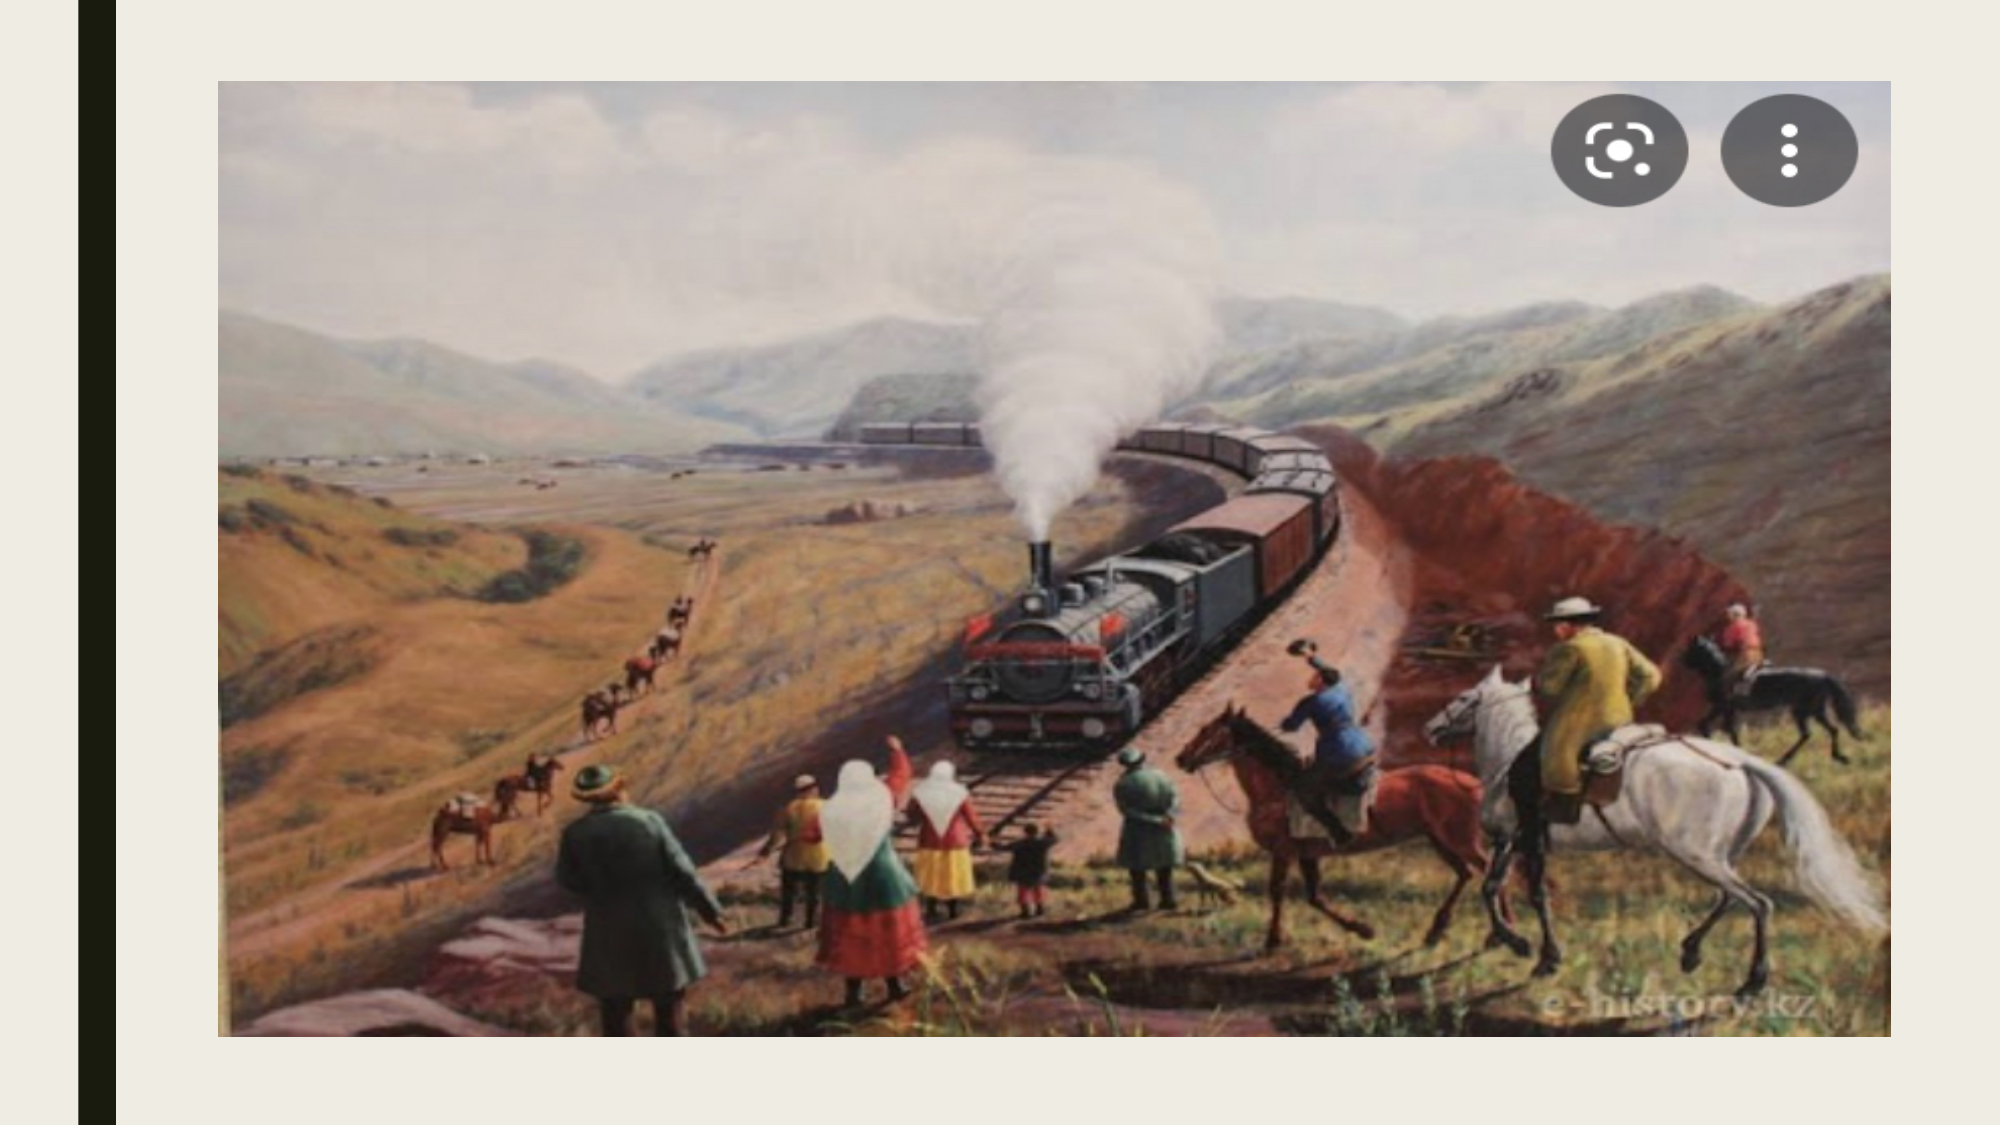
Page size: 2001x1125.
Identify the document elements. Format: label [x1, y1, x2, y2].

list [218, 81, 1891, 1037]
